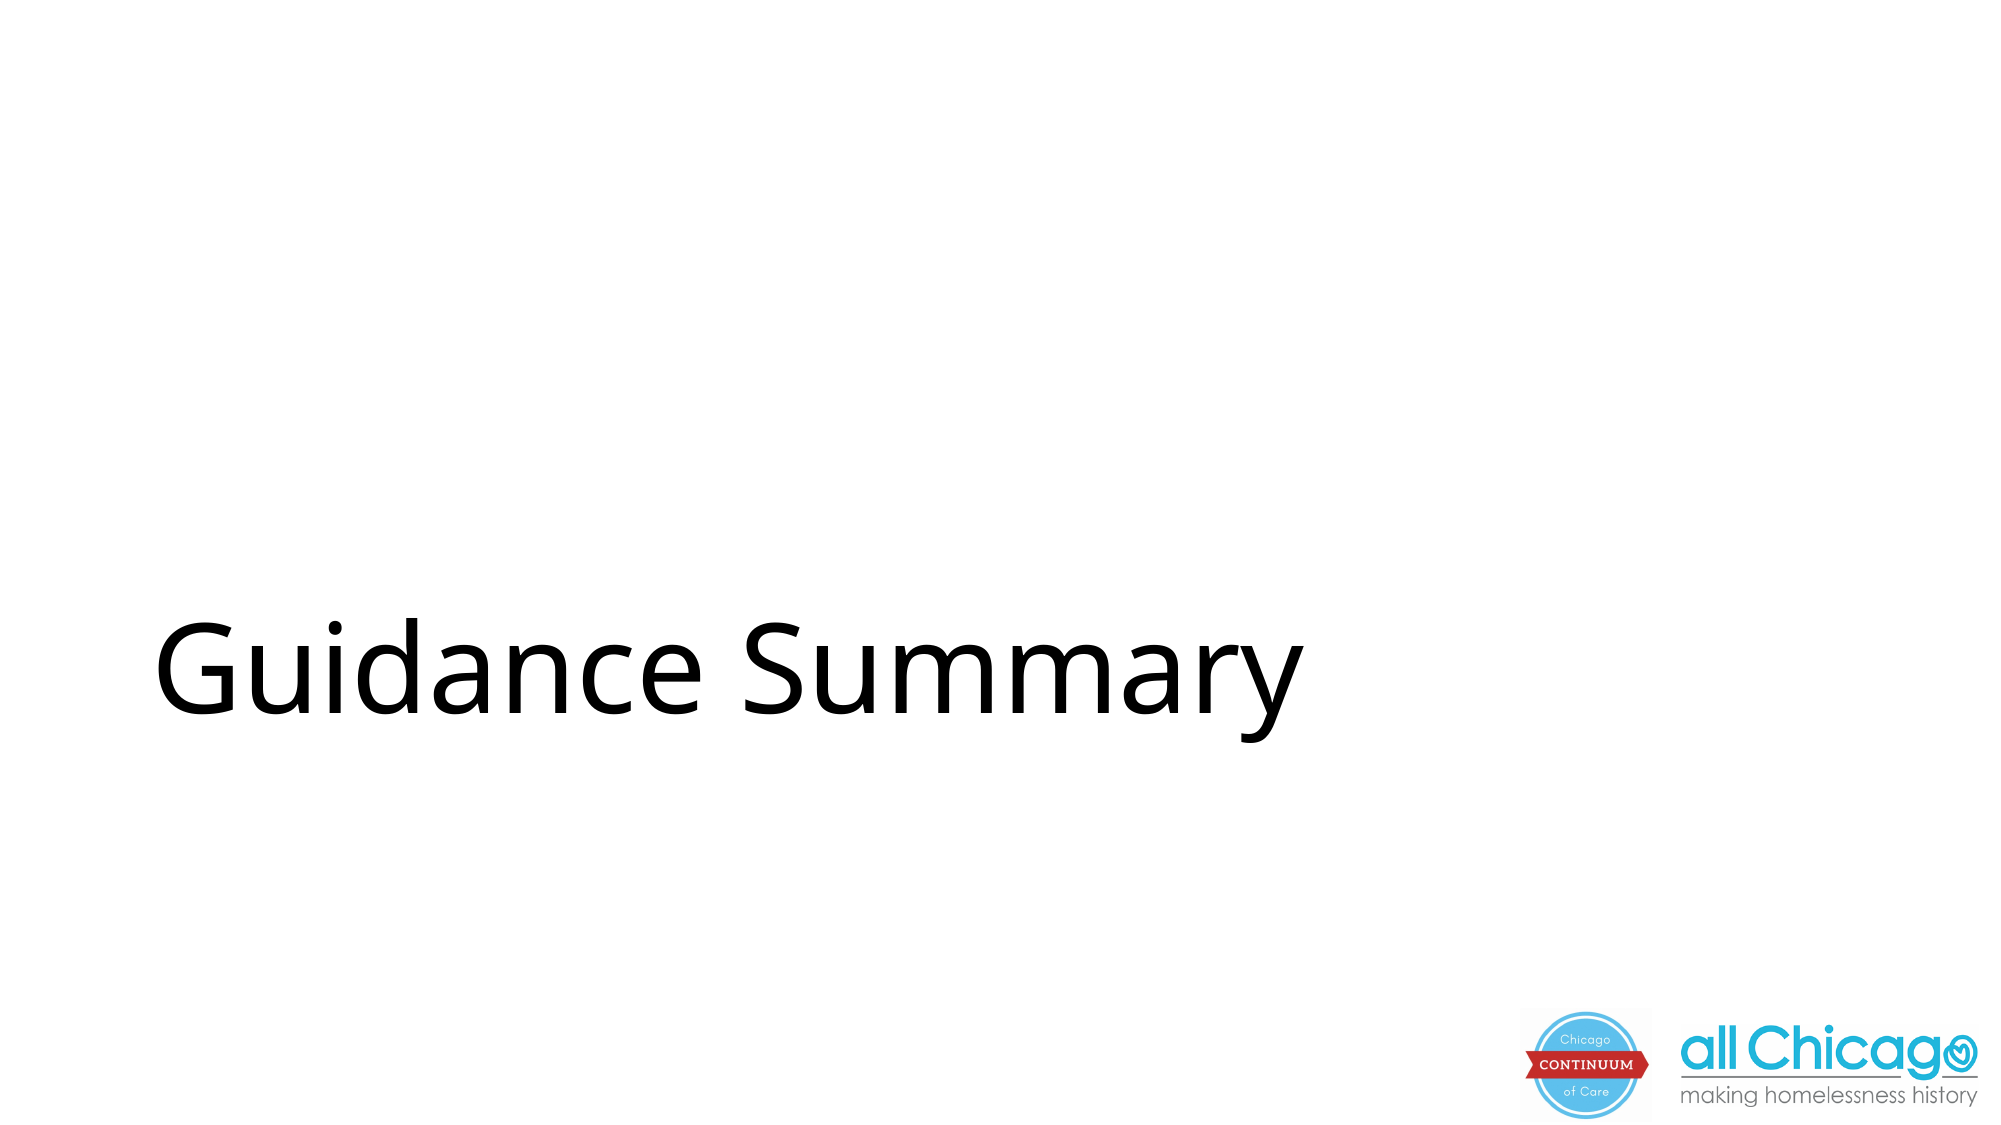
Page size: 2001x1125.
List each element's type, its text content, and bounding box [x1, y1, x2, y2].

picture [1681, 1024, 1979, 1107]
picture [1520, 1008, 1652, 1122]
title Guidance Summary [136, 280, 1862, 749]
